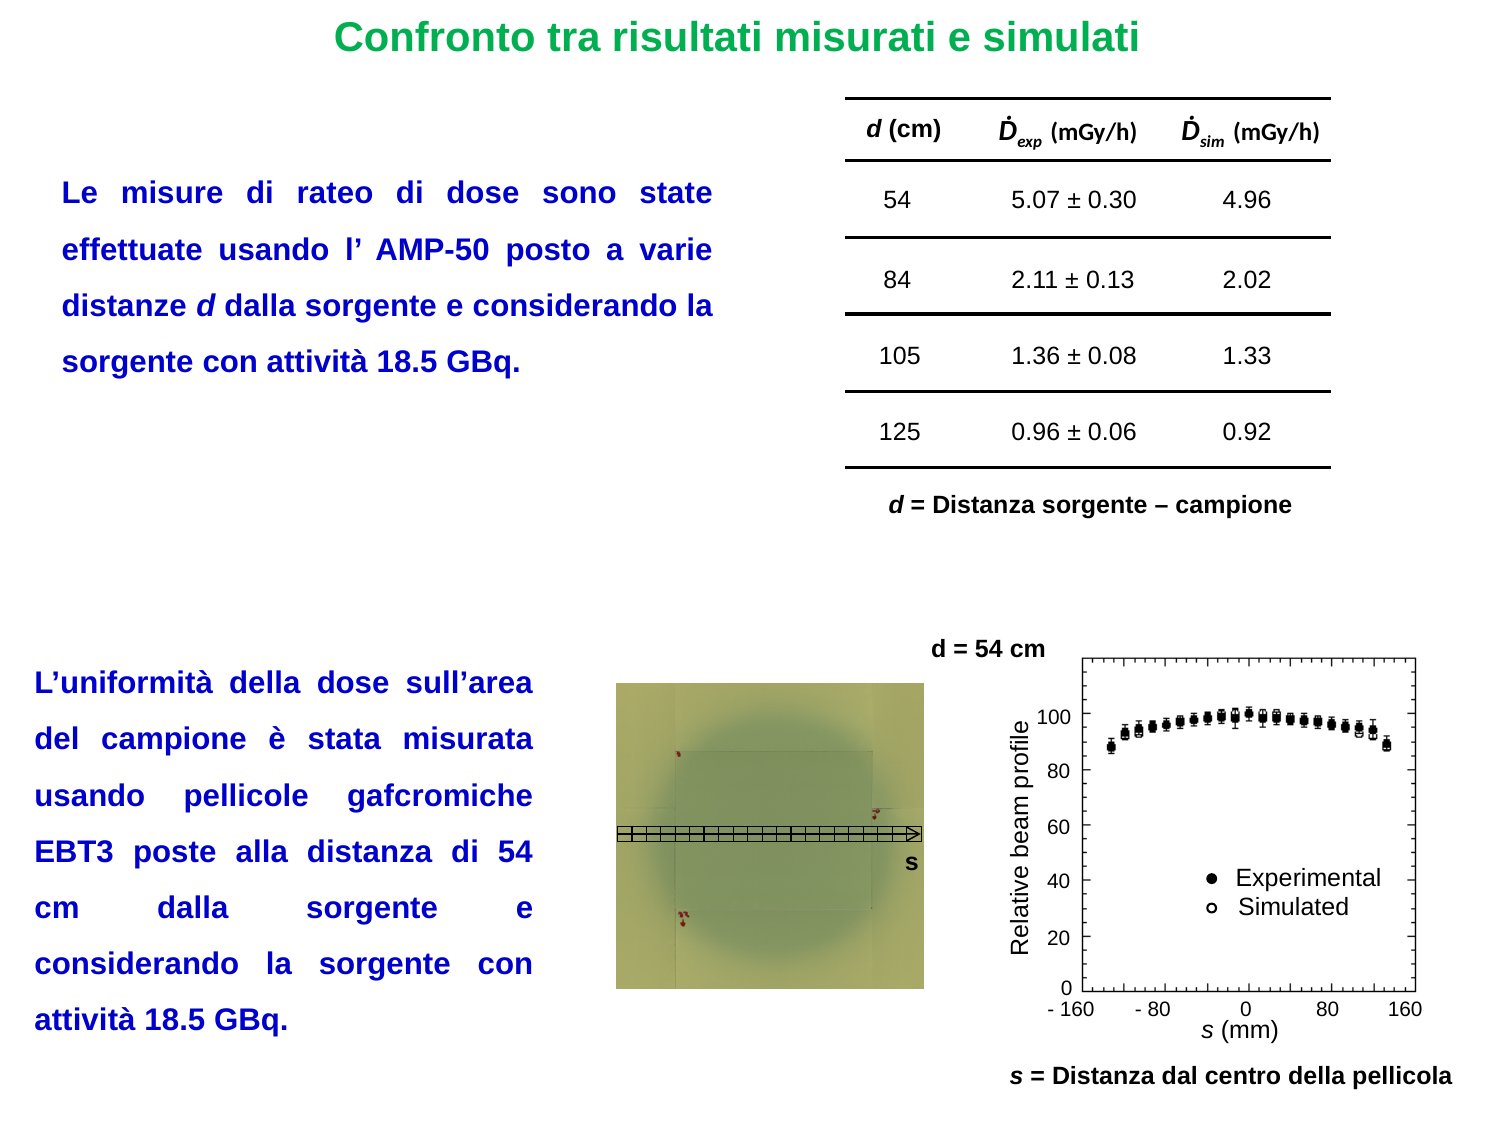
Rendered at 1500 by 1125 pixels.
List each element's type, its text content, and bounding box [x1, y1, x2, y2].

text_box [995, 654, 1432, 1053]
text_box Confronto tra risultati misurati e simulati [279, 0, 1195, 68]
text_box d = Distanza sorgente – campione [873, 475, 1339, 527]
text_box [615, 683, 928, 989]
text_box s = Distanza dal centro della pellicola [994, 1052, 1472, 1098]
text_box L’uniformità della dose sull’area del campione è stata misurata usando pellicole gafcromiche EBT3 poste alla distanza di 54 cm dalla sorgente e considerando la sorgente con attività 18.5 GBq. [19, 636, 549, 1045]
text_box d = 54 cm [916, 625, 1062, 670]
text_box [845, 95, 1334, 468]
text_box Le misure di rateo di dose sono state effettuate usando l’ AMP-50 posto a varie distanze d dalla sorgente e considerando la sorgente con attività 18.5 GBq. [46, 146, 729, 386]
